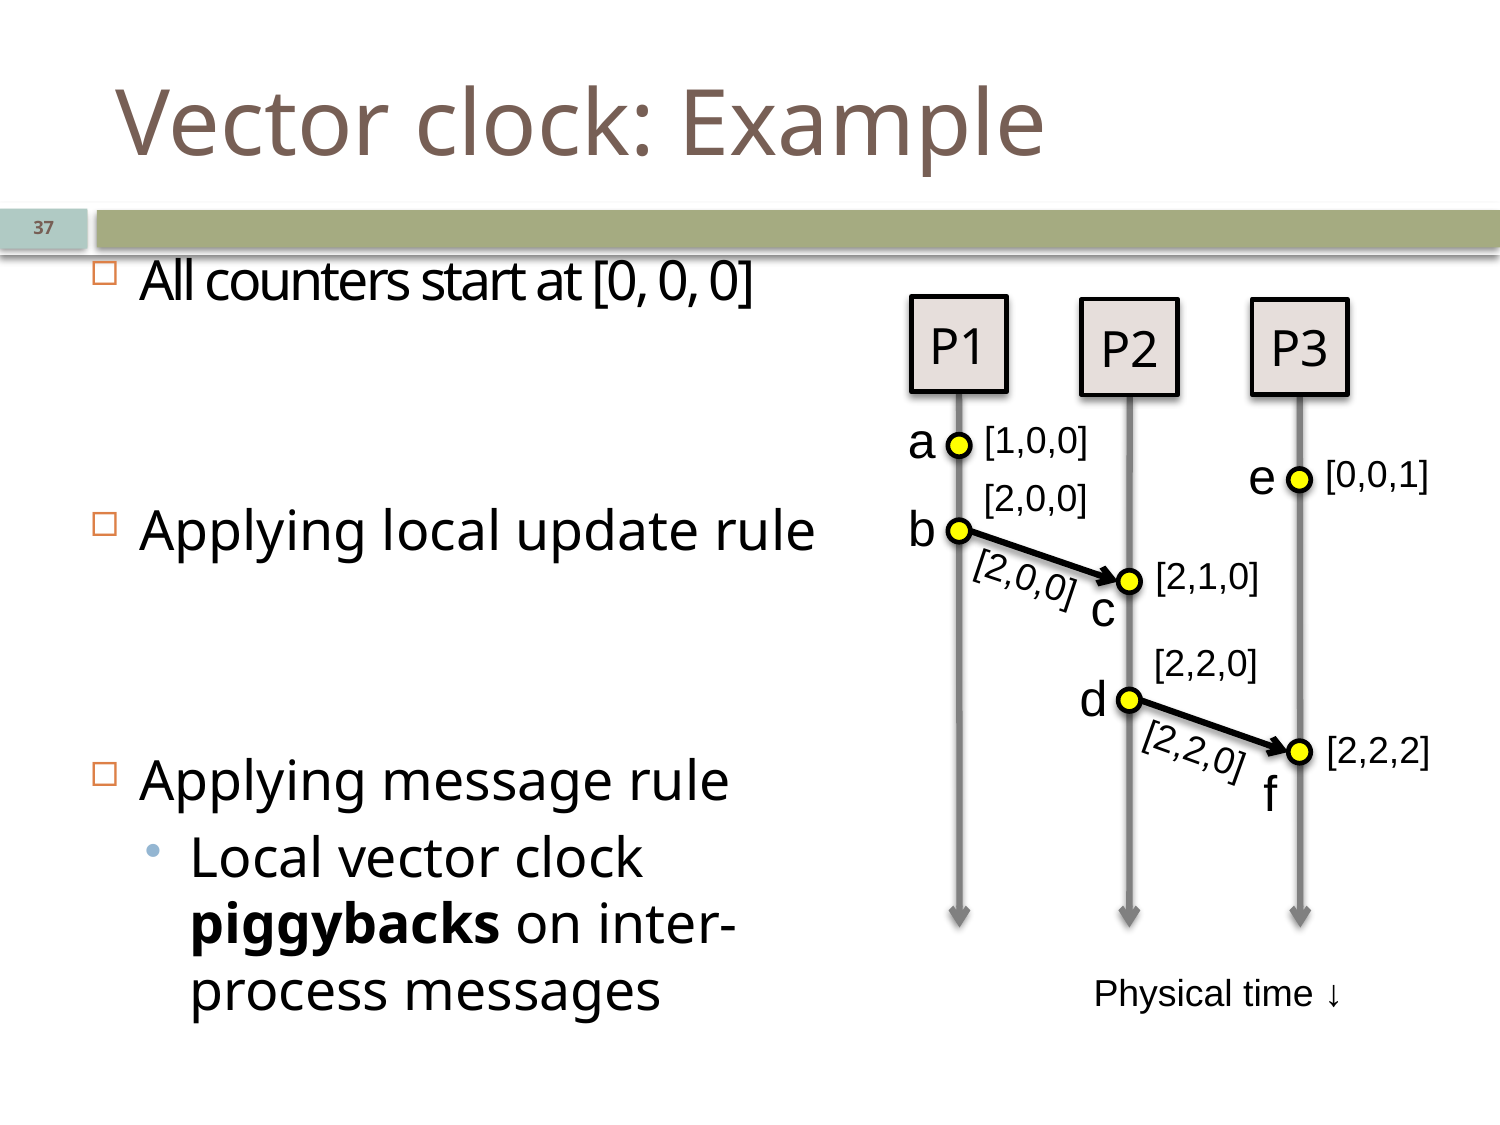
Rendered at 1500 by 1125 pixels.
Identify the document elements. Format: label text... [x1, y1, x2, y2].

text_box [2,2,0] [1146, 762, 1262, 799]
text_box [964, 519, 971, 532]
text_box [2,1,0] [1140, 544, 1275, 605]
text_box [970, 530, 1119, 582]
text_box [0,0,1] [1310, 442, 1445, 503]
text_box Physical time ↓ [1078, 961, 1359, 1022]
text_box [964, 434, 969, 457]
text_box [1134, 570, 1140, 593]
text_box [1305, 469, 1310, 491]
text_box c [1075, 588, 1123, 644]
text_box e [1233, 437, 1291, 513]
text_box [1140, 699, 1289, 753]
slide_number 37 [0, 208, 88, 249]
text_box d [1064, 658, 1123, 734]
text_box [1,0,0] [969, 408, 1104, 469]
text_box [2,0,0] [978, 591, 1093, 626]
text_box P1 [911, 296, 1008, 393]
text_box P2 [1081, 298, 1178, 396]
list All counters start at [0, 0, 0] Applying local update rule Applying message rule Local vector clock piggybacks on inter-process messages [75, 237, 838, 1095]
title Vector clock: Example [100, 37, 1438, 200]
text_box f [1248, 758, 1293, 829]
text_box [1134, 689, 1142, 701]
text_box a [893, 400, 951, 476]
text_box [2,2,2] [1311, 718, 1446, 779]
text_box [2,0,0] [968, 466, 1103, 526]
text_box b [893, 488, 951, 564]
text_box [1305, 741, 1311, 763]
text_box P3 [1251, 298, 1348, 395]
text_box [2,2,0] [1139, 631, 1274, 692]
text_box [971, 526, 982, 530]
